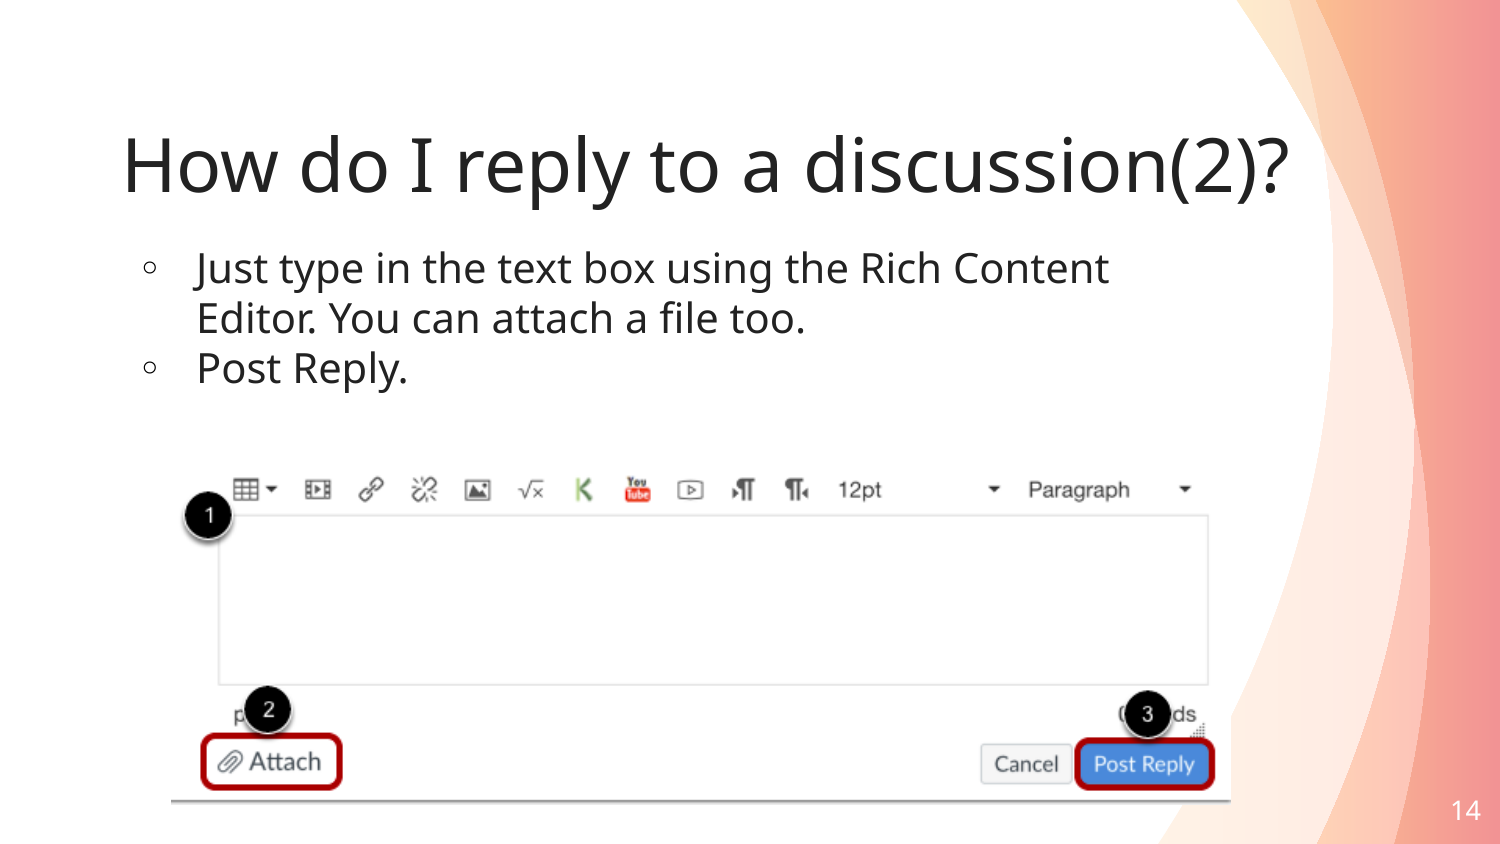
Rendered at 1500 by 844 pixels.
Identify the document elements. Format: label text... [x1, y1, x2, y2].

slide_number ‹#› [1391, 779, 1482, 844]
title How do I reply to a discussion(2)? [121, 84, 1361, 207]
picture [171, 462, 1231, 806]
list Just type in the text box using the Rich Content Editor. You can attach a file too. Post Reply. [121, 242, 1231, 438]
